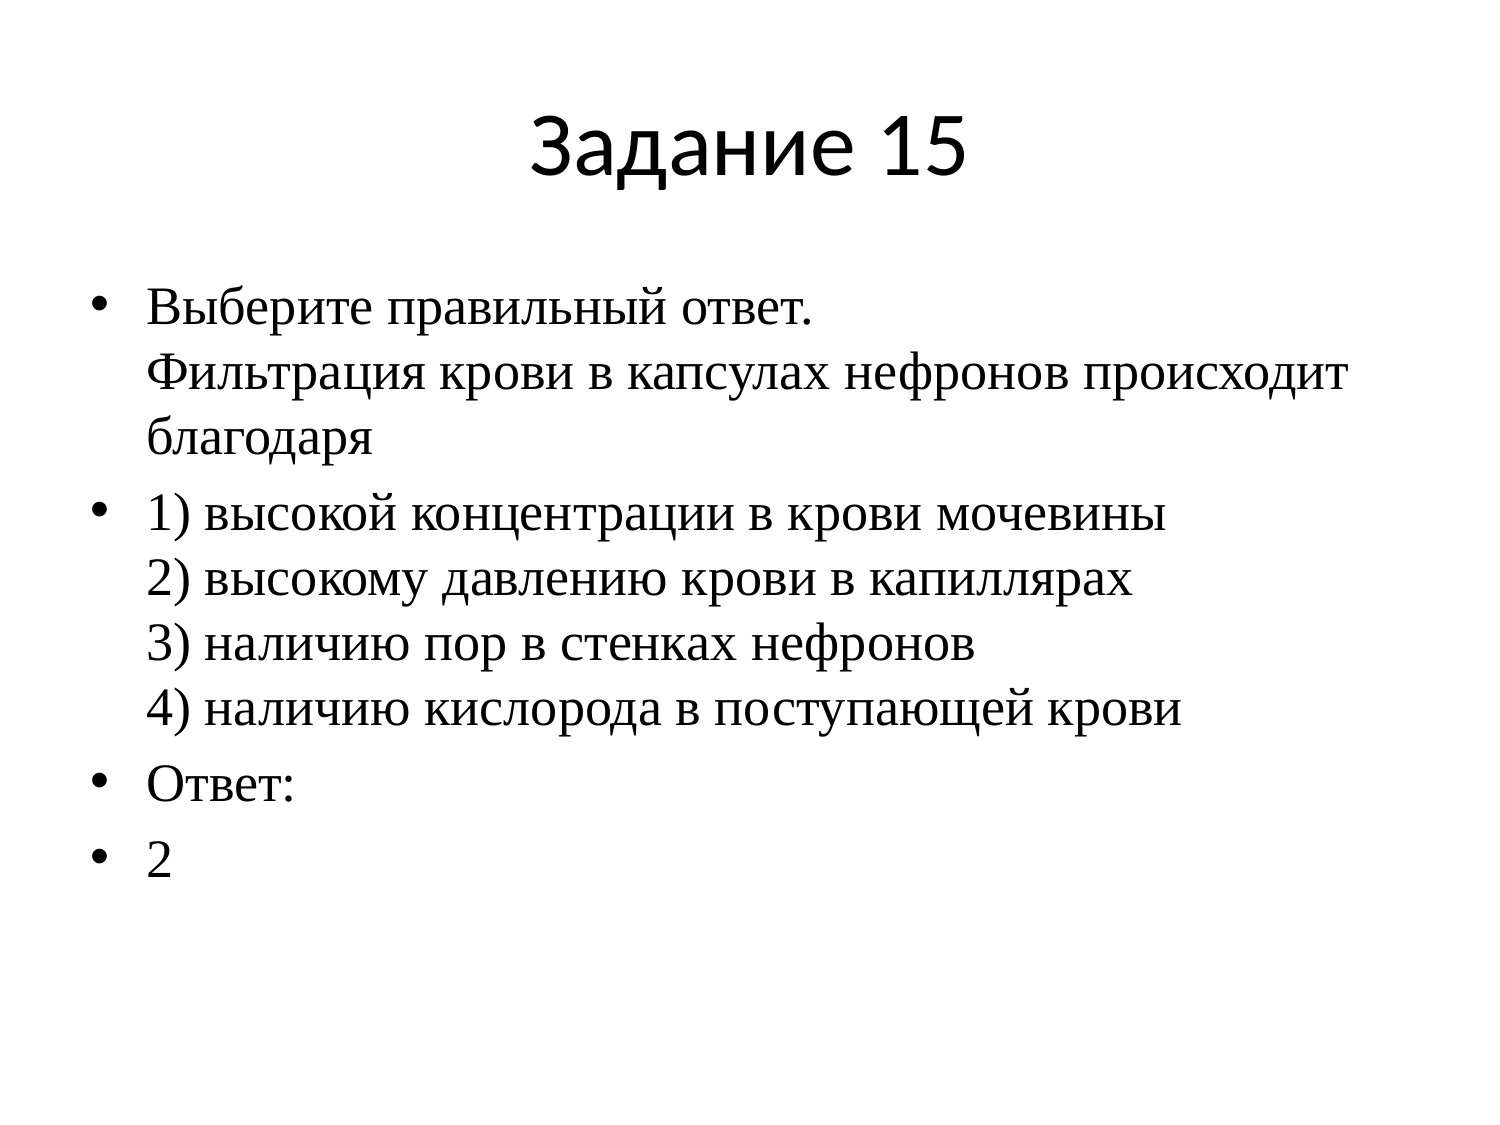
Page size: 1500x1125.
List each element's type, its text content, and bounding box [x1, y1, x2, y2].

list Выберите правильный ответ. Фильтрация крови в капсулах нефронов происходит благодаря 1) высокой концентрации в крови мочевины 2) высокому давлению крови в капиллярах 3) наличию пор в стенках нефронов 4) наличию кислорода в поступающей крови Ответ: 2 [75, 262, 1425, 1005]
title Задание 15 [75, 45, 1425, 233]
